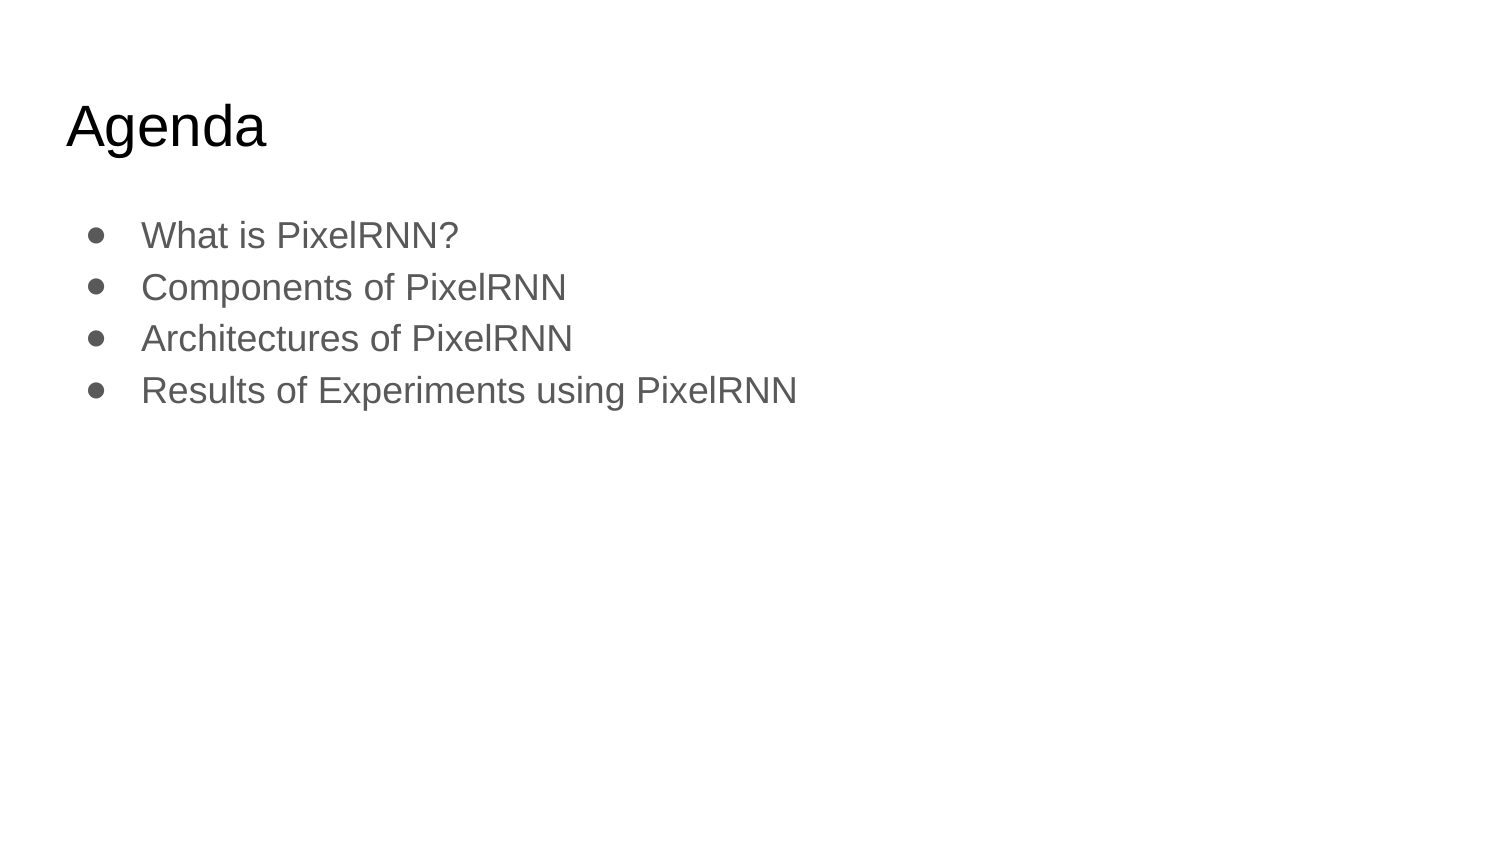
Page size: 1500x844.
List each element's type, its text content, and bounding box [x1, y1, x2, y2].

list What is PixelRNN? Components of PixelRNN Architectures of PixelRNN Results of Experiments using PixelRNN [51, 189, 1449, 750]
title Agenda [51, 72, 1449, 167]
